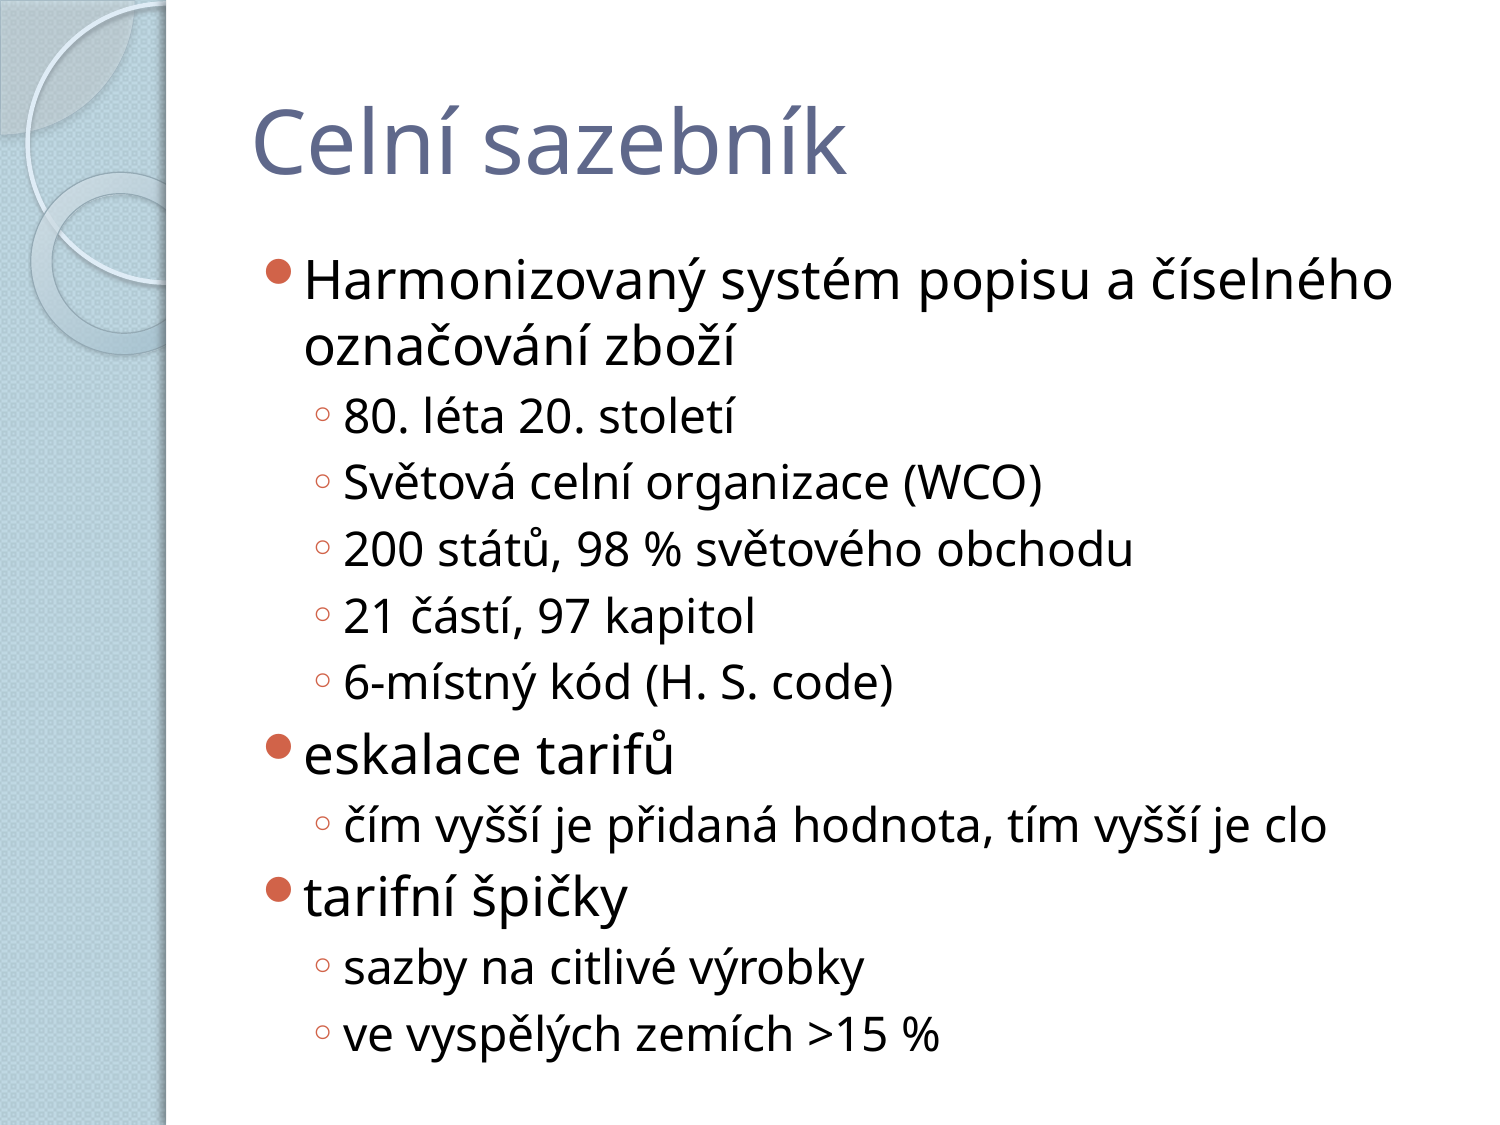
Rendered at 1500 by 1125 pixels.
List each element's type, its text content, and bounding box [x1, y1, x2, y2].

list Harmonizovaný systém popisu a číselného označování zboží 80. léta 20. století Světová celní organizace (WCO) 200 států, 98 % světového obchodu 21 částí, 97 kapitol 6-místný kód (H. S. code) eskalace tarifů čím vyšší je přidaná hodnota, tím vyšší je clo tarifní špičky sazby na citlivé výrobky ve vyspělých zemích >15 % [235, 237, 1466, 1071]
title Celní sazebník [235, 45, 1466, 233]
